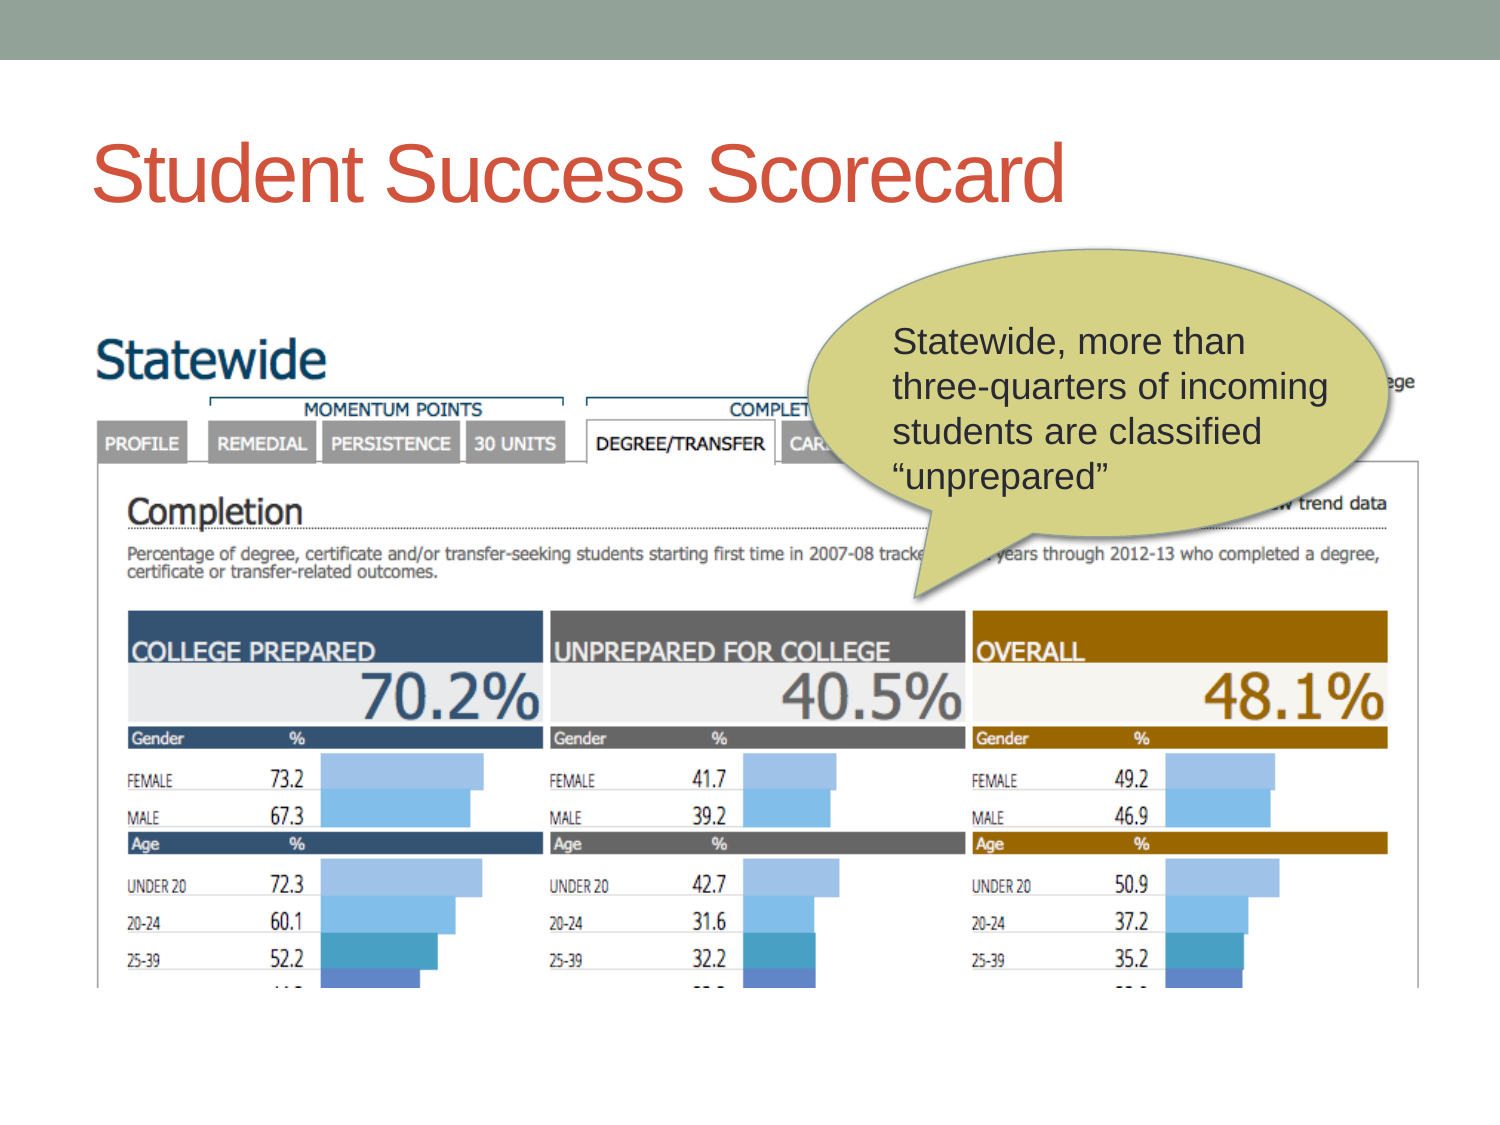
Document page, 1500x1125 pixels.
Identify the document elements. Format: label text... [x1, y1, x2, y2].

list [74, 249, 1426, 1050]
title Student Success Scorecard [75, 87, 1425, 247]
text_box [807, 249, 1389, 538]
